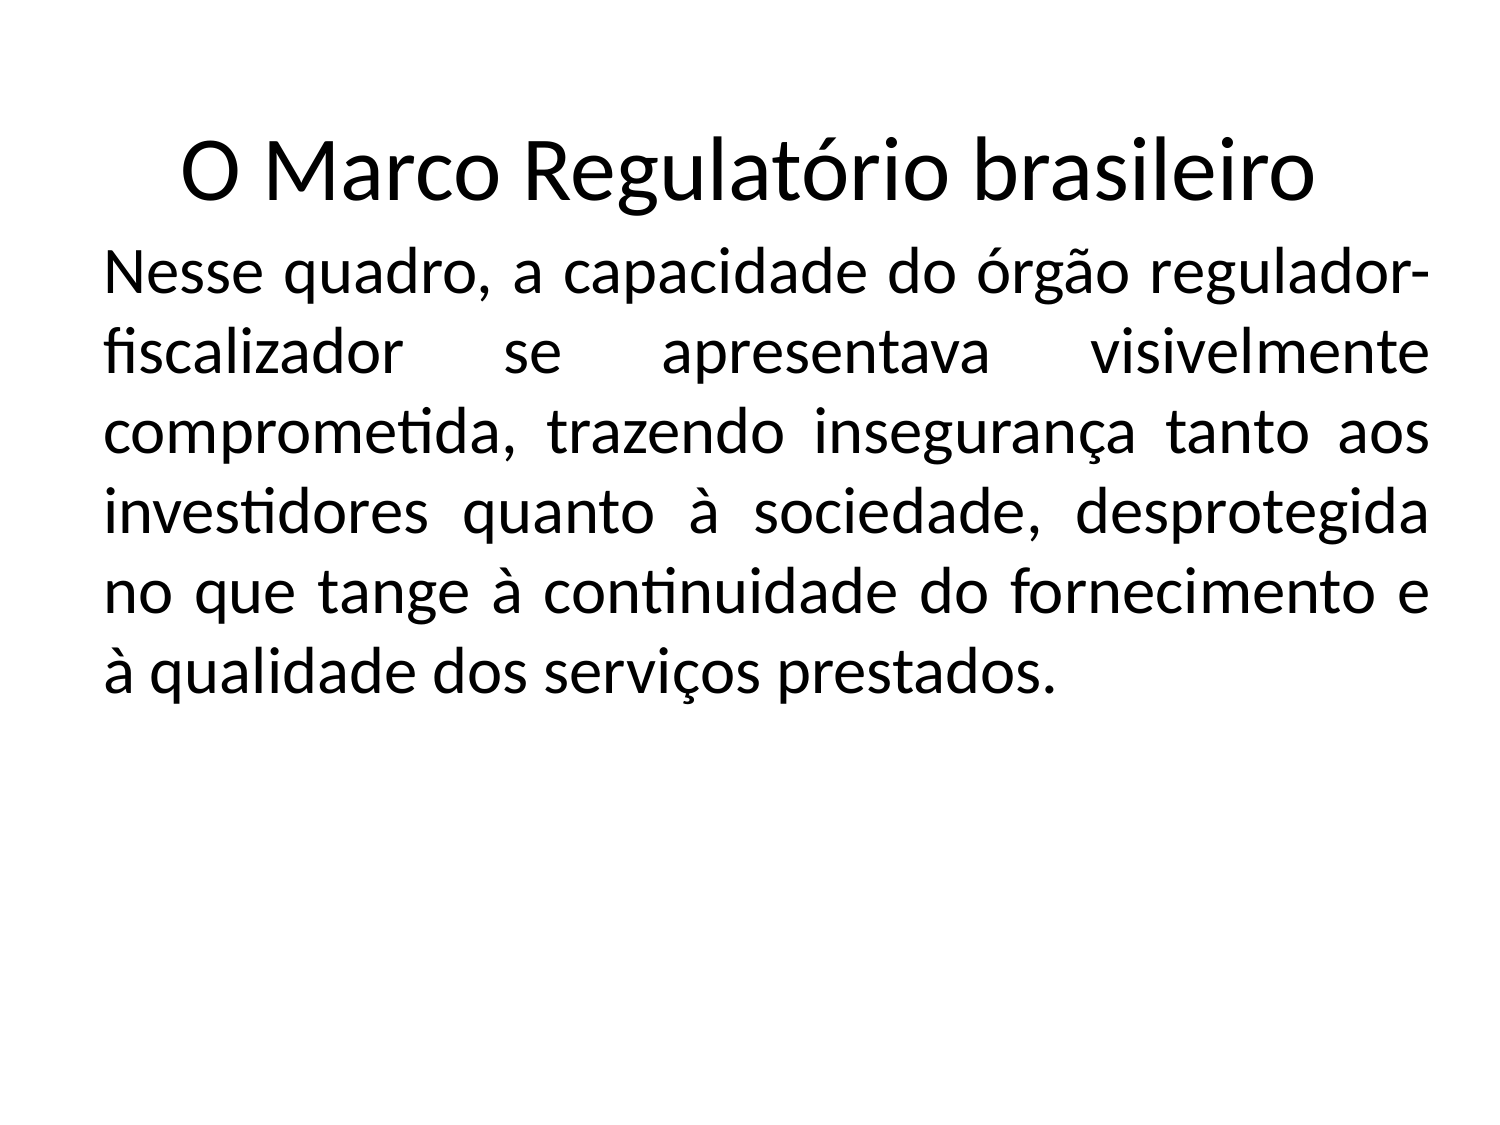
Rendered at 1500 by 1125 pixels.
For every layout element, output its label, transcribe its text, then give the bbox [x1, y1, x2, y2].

text_box O Marco Regulatório brasileiro [112, 42, 1388, 219]
text_box Nesse quadro, a capacidade do órgão regulador-fiscalizador se apresentava visivelmente comprometida, trazendo insegurança tanto aos investidores quanto à sociedade, desprotegida no que tange à continuidade do fornecimento e à qualidade dos serviços prestados. [88, 219, 1447, 1059]
